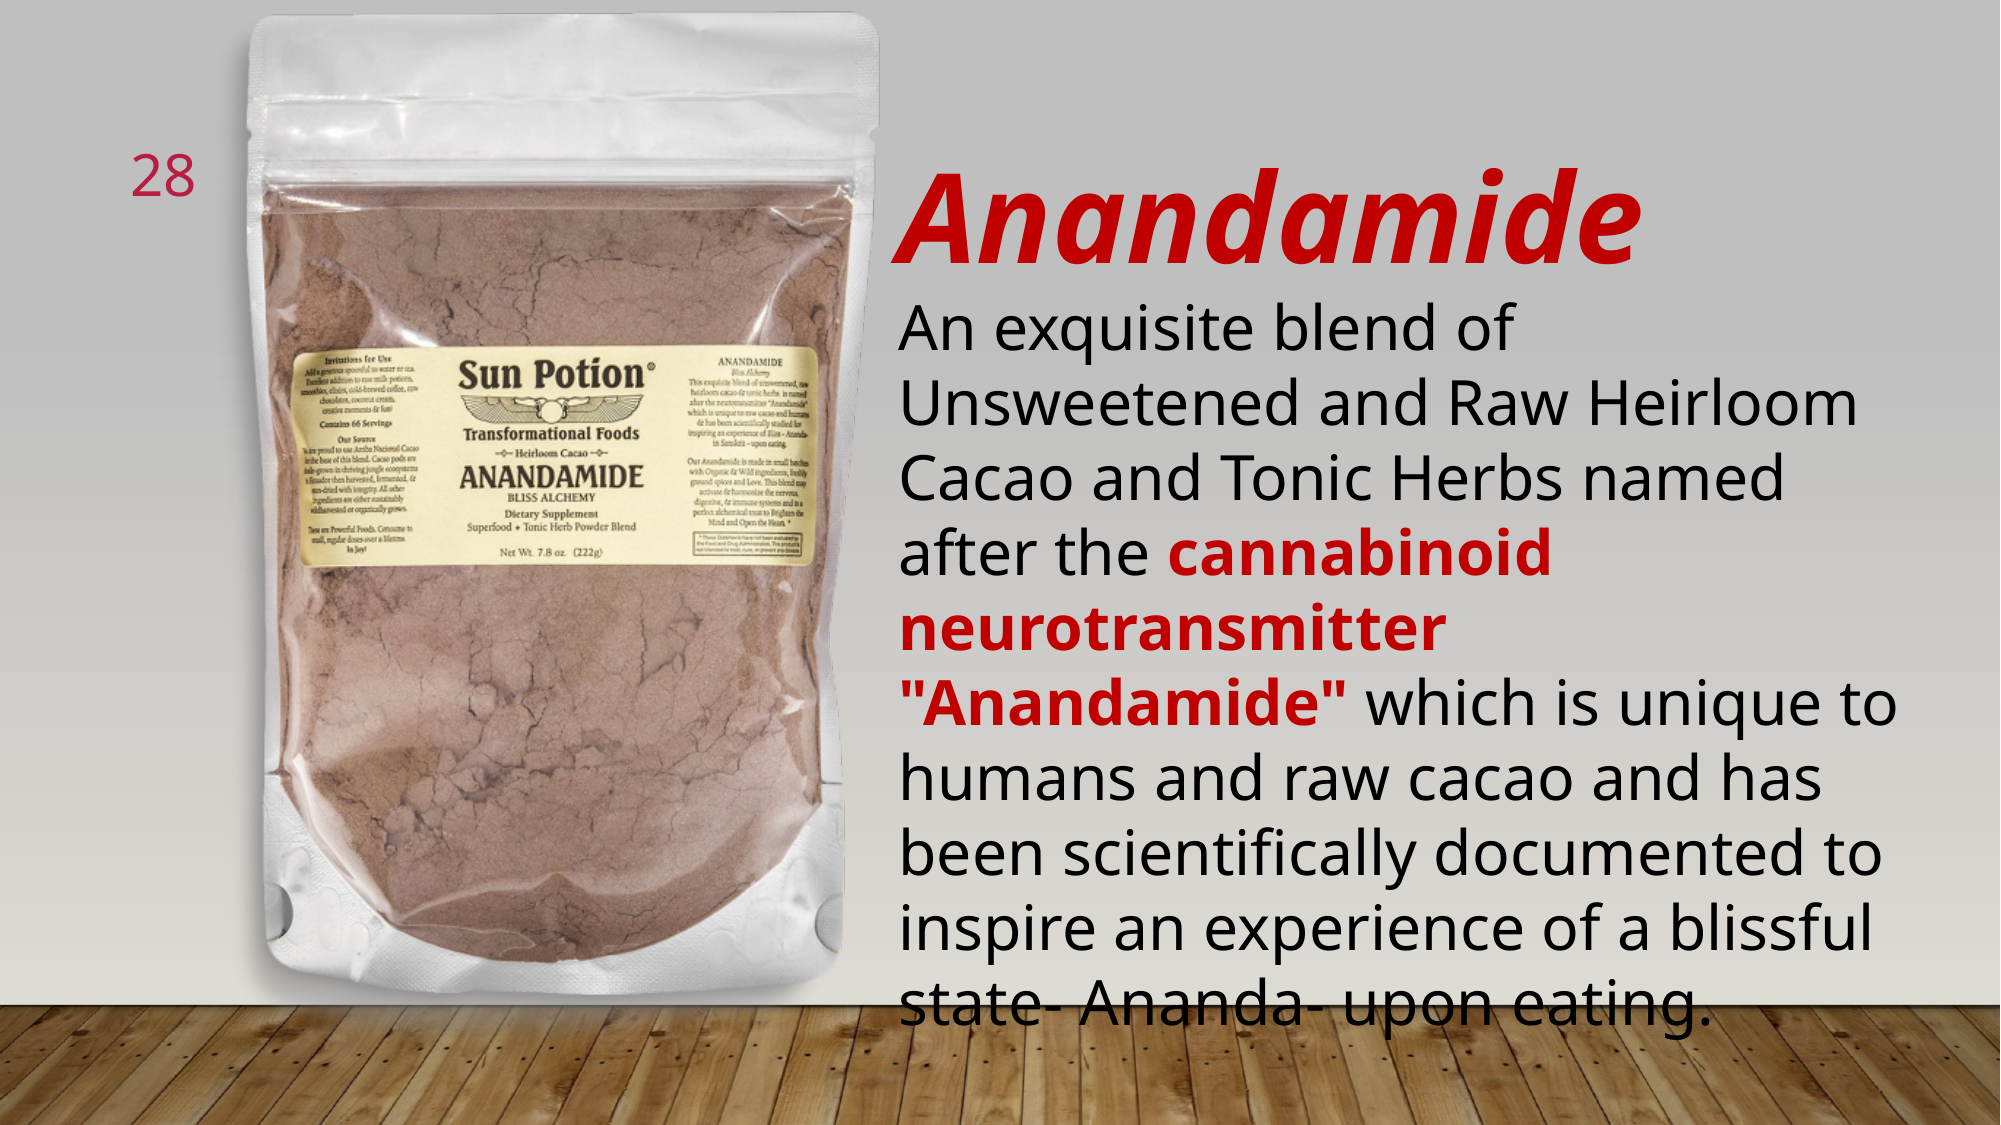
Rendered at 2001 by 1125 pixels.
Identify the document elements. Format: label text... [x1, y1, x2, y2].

text_box Anandamide An exquisite blend of Unsweetened and Raw Heirloom Cacao and Tonic Herbs named after the cannabinoid neurotransmitter "Anandamide" which is unique to humans and raw cacao and has been scientifically documented to inspire an experience of a blissful state- Ananda- upon eating. [1126, 130, 1922, 1046]
picture [0, 0, 2000, 1125]
